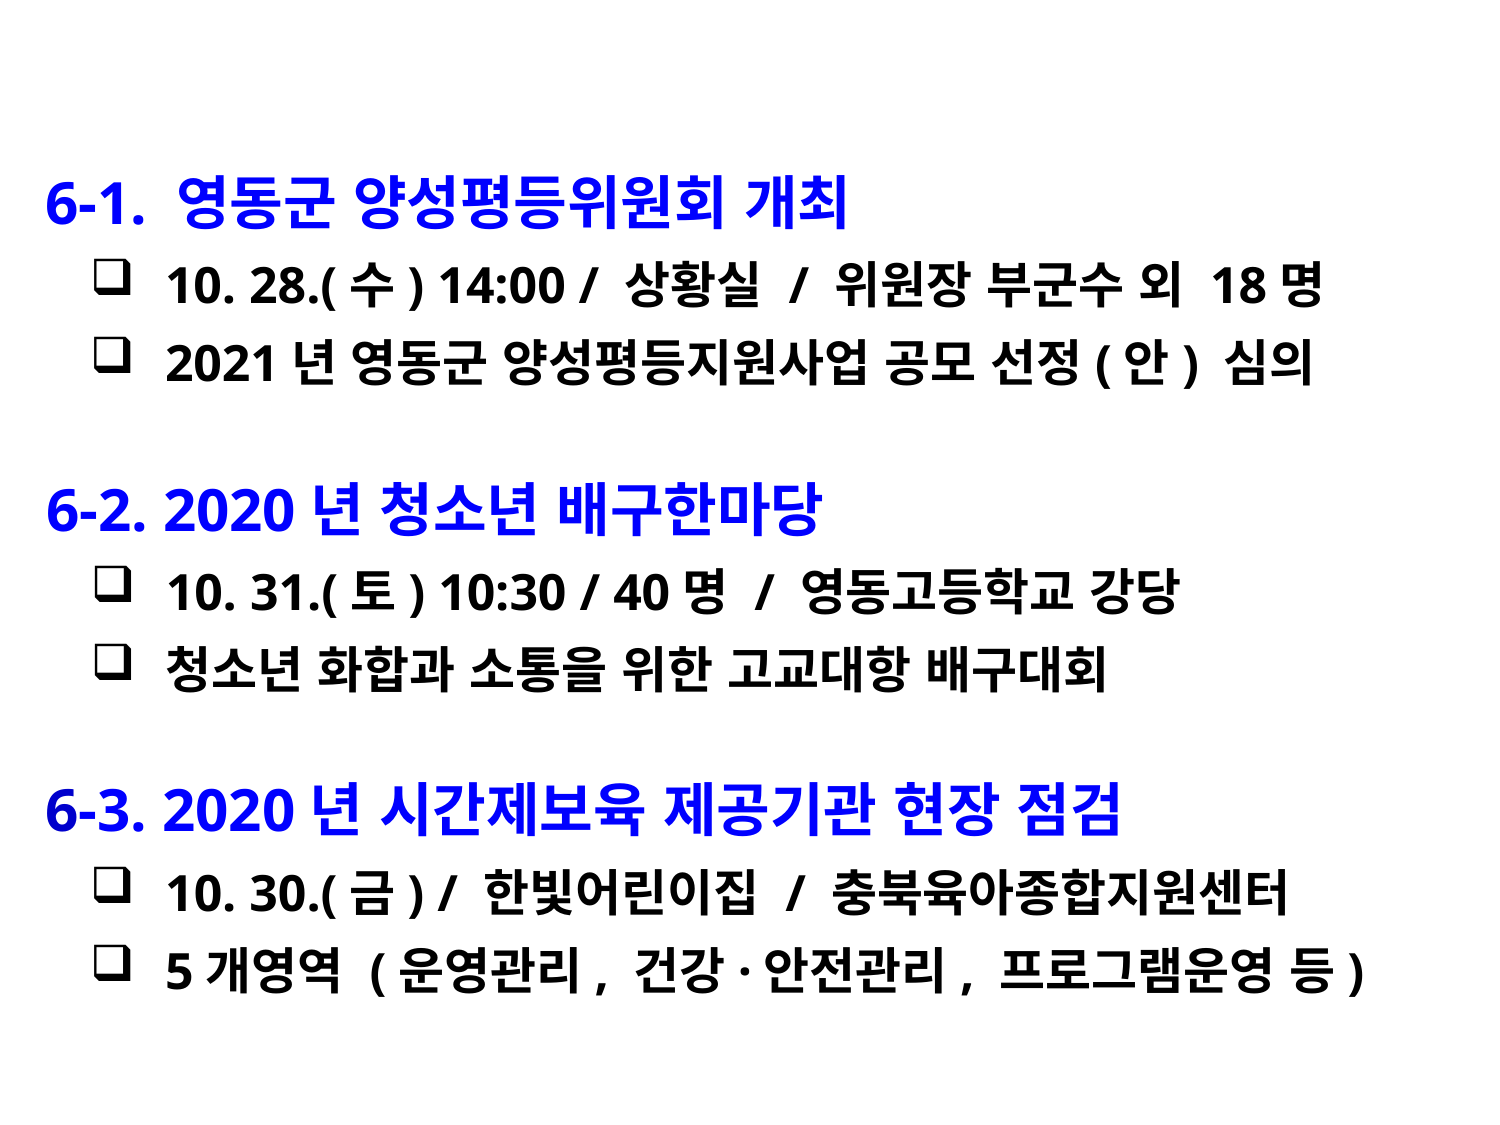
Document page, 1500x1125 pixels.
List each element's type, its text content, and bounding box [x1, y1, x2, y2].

text_box 6-1. 영동군 양성평등위원회 개최 10. 28.(수) 14:00 / 상황실 / 위원장 부군수 외 18명 2021년 영동군 양성평등지원사업 공모 선정(안) 심의 [0, 137, 1500, 393]
text_box 6-2. 2020년 청소년 배구한마당 10. 31.(토) 10:30 / 40명 / 영동고등학교 강당 청소년 화합과 소통을 위한 고교대항 배구대회 [0, 444, 1500, 698]
text_box 6-3. 2020년 시간제보육 제공기관 현장 점검 10. 30.(금) / 한빛어린이집 / 충북육아종합지원센터 5개영역 (운영관리, 건강·안전관리, 프로그램운영 등) [0, 744, 1500, 1000]
